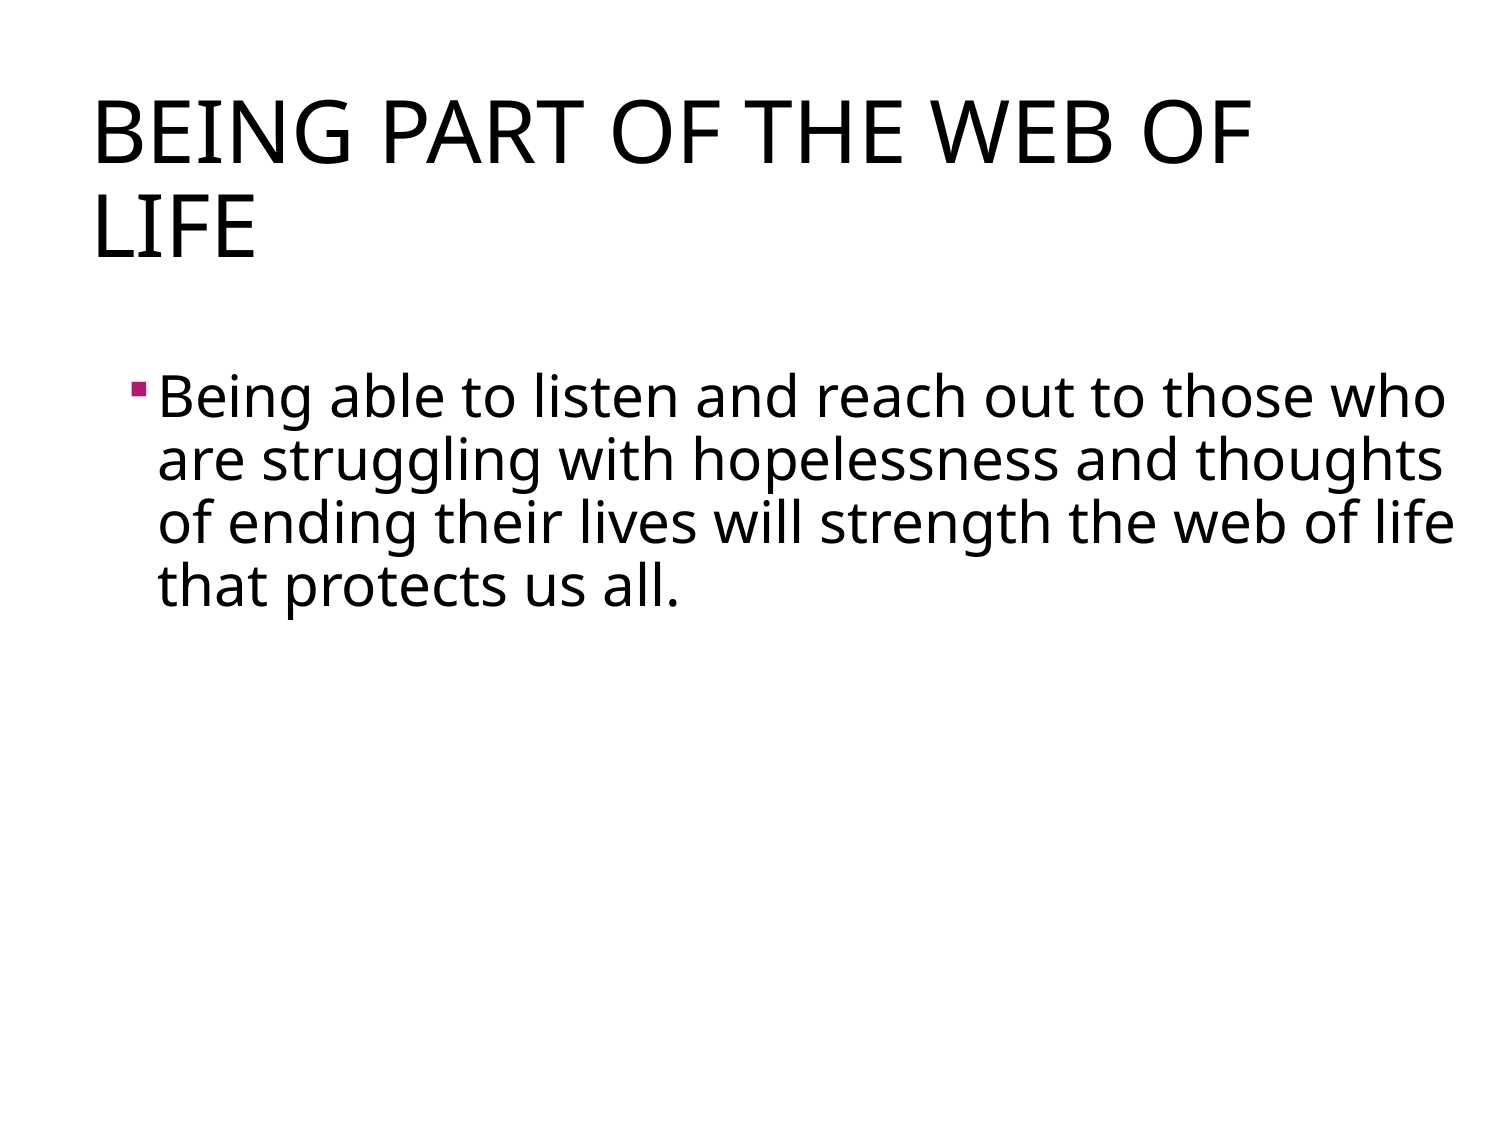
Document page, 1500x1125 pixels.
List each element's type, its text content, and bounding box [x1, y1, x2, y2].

title Being part of the WEb of Life [75, 50, 1350, 314]
list Being able to listen and reach out to those who are struggling with hopelessness and thoughts of ending their lives will strength the web of life that protects us all. [112, 360, 1500, 1038]
